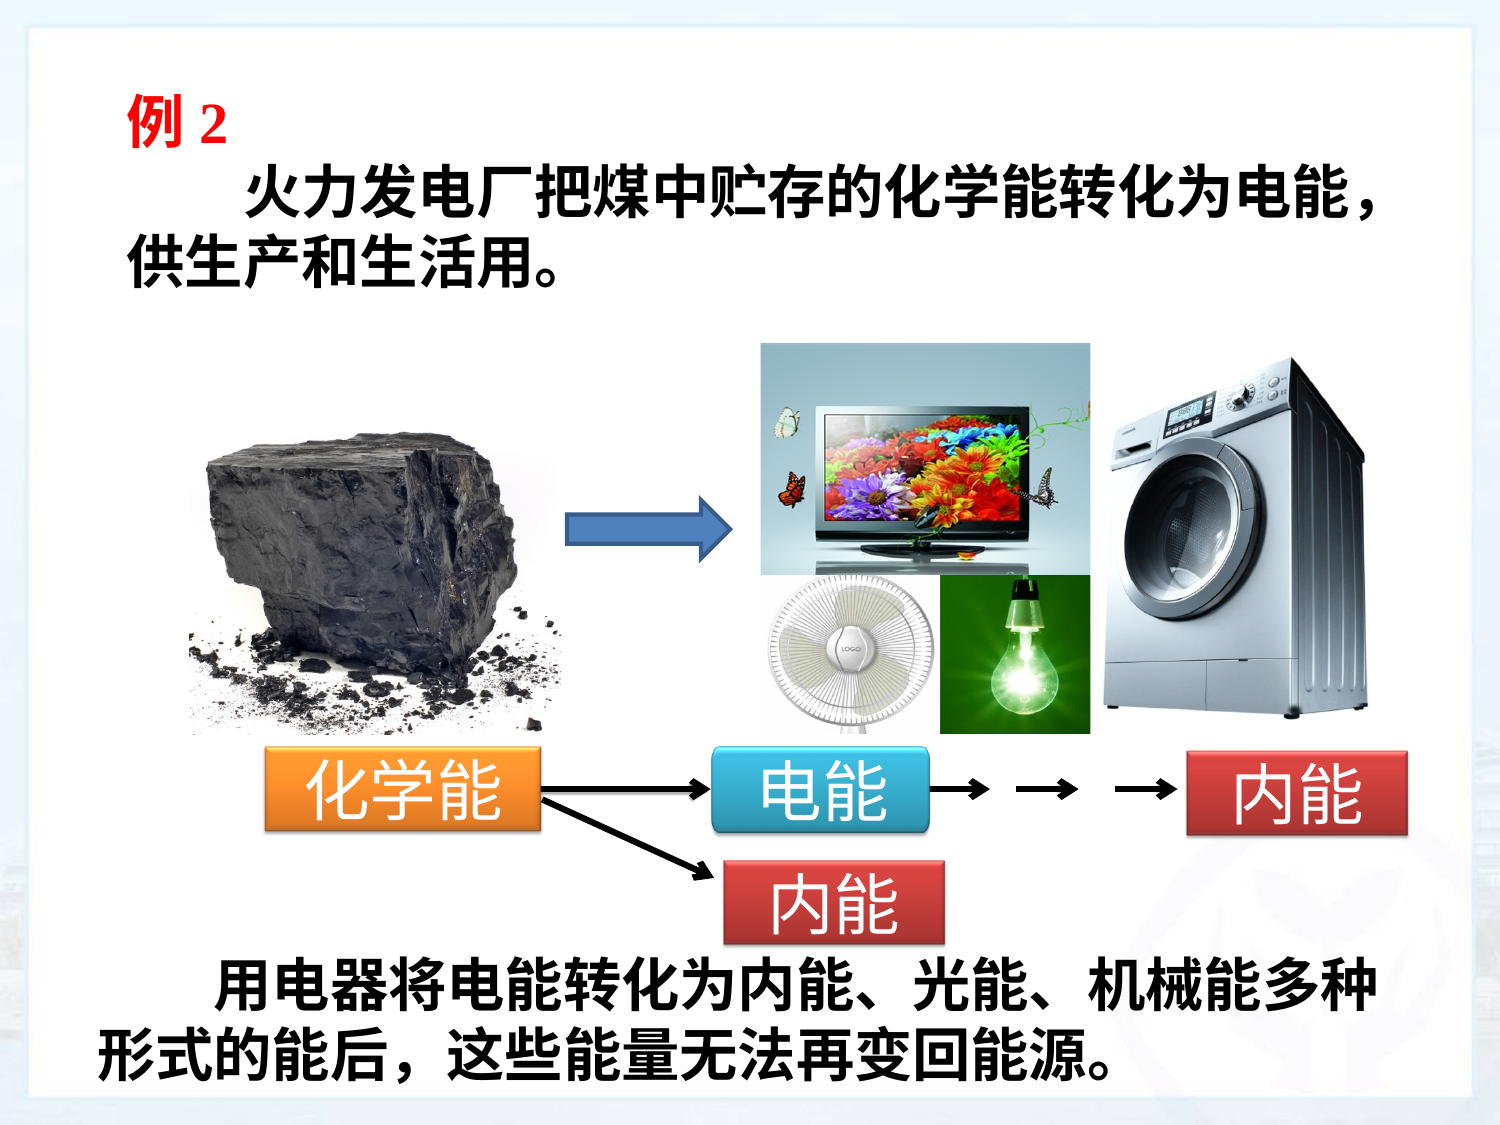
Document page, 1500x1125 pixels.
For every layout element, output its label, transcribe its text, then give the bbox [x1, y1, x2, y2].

picture [0, 0, 1500, 1125]
text_box 用电器将电能转化为内能、光能、机械能多种形式的能后，这些能量无法再变回能源。 [82, 940, 1441, 1096]
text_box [259, 727, 1412, 953]
text_box 例2 火力发电厂把煤中贮存的化学能转化为电能，供生产和生活用。 [112, 78, 1459, 303]
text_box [566, 343, 1395, 726]
